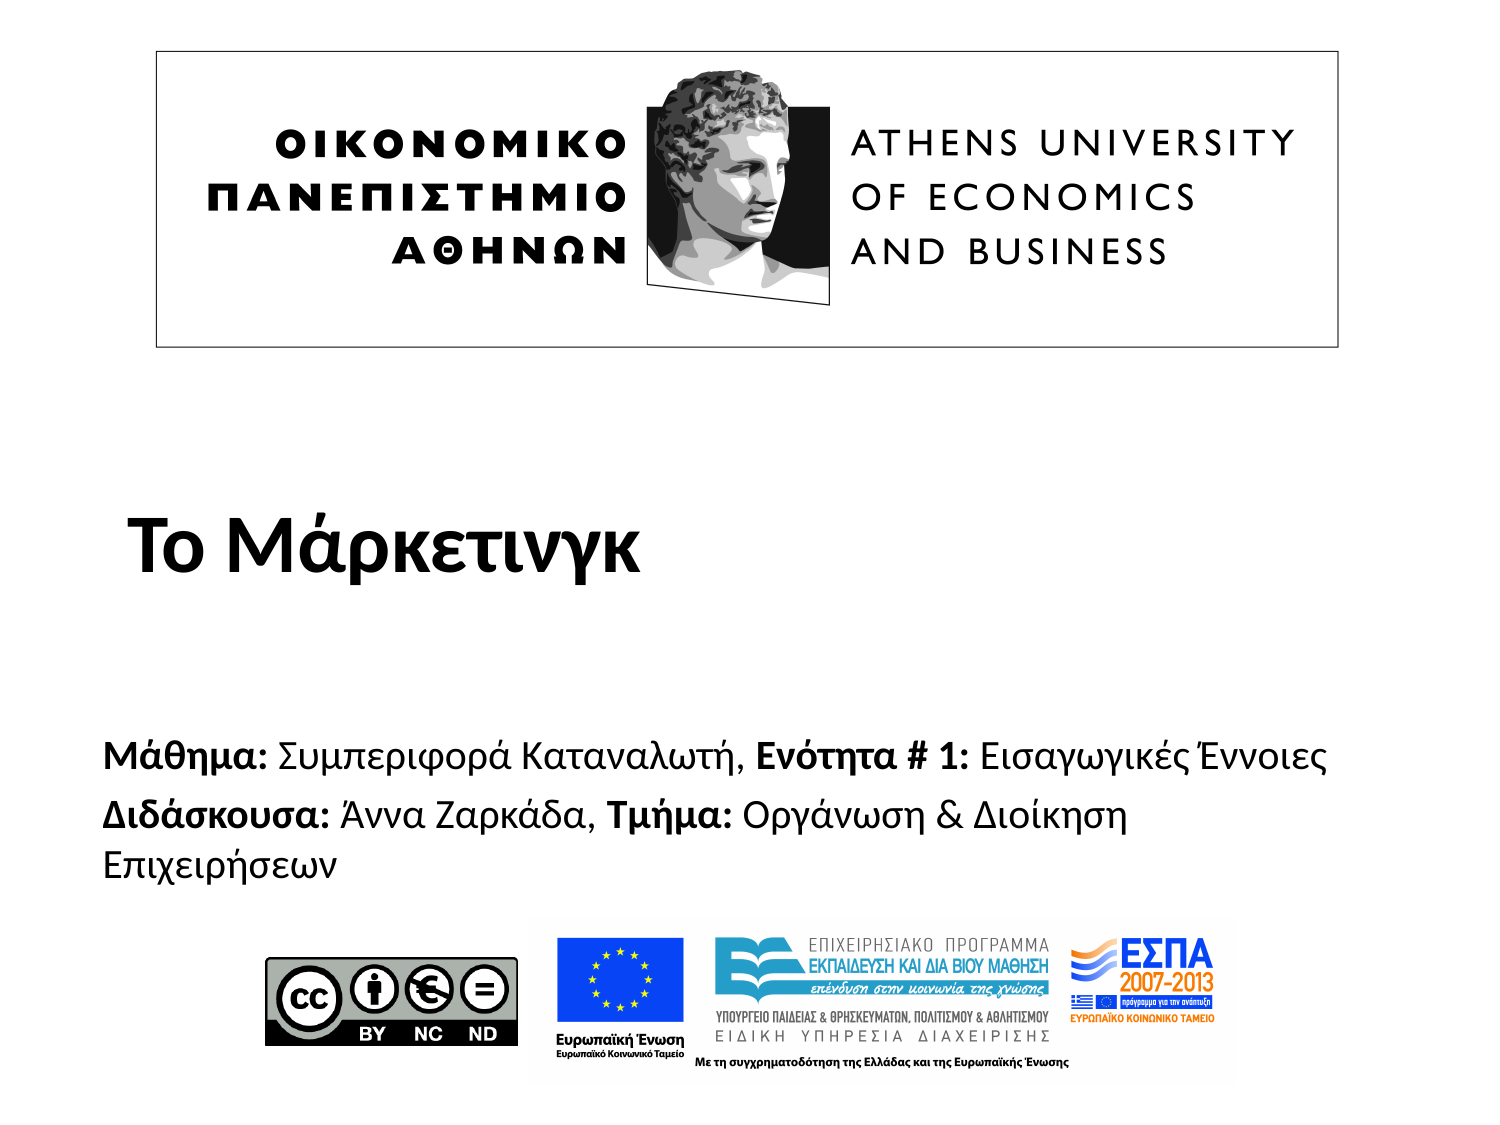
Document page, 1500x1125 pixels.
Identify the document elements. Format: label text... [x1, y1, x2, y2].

list Μάθημα: Συμπεριφορά Καταναλωτή, Ενότητα # 1: Εισαγωγικές Έννοιες Διδάσκουσα: Άννα Ζαρκάδα, Τμήμα: Οργάνωση & Διοίκηση Επιχειρήσεων [87, 706, 1388, 953]
picture [265, 957, 518, 1046]
picture [147, 42, 1347, 356]
title Το Μάρκετινγκ [112, 481, 1388, 706]
picture [528, 916, 1237, 1086]
